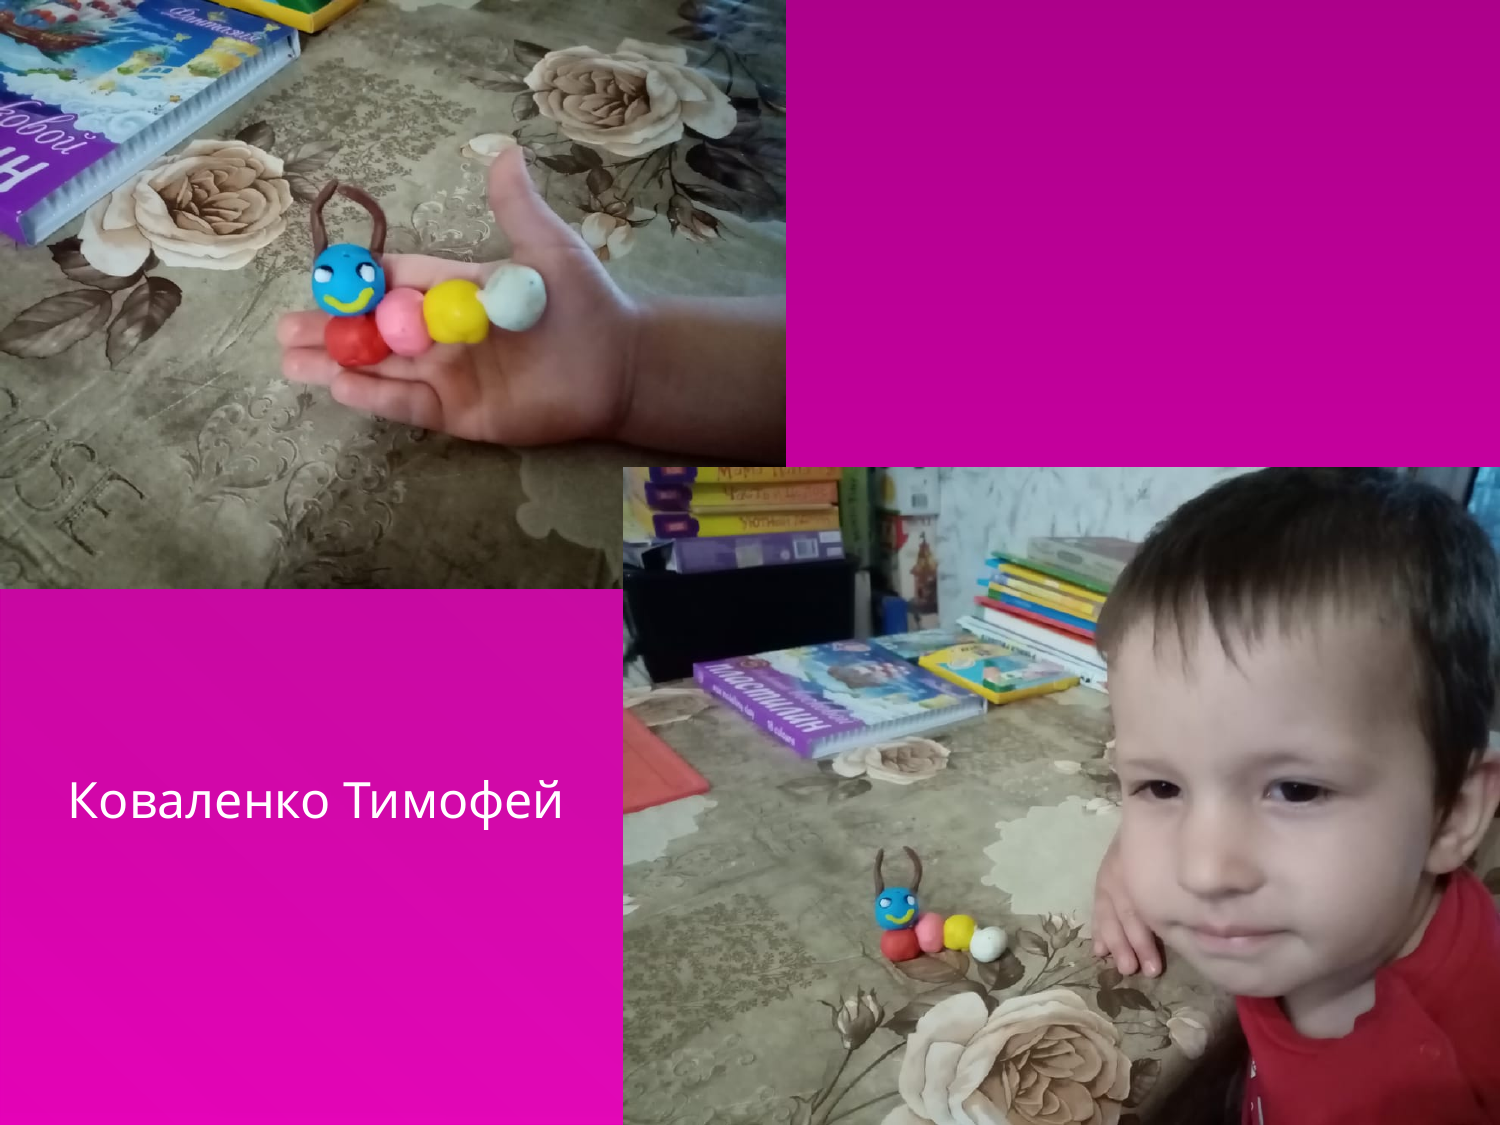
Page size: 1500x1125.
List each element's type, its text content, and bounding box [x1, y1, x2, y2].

picture [0, 0, 1500, 1125]
text_box Коваленко Тимофей [53, 761, 581, 837]
